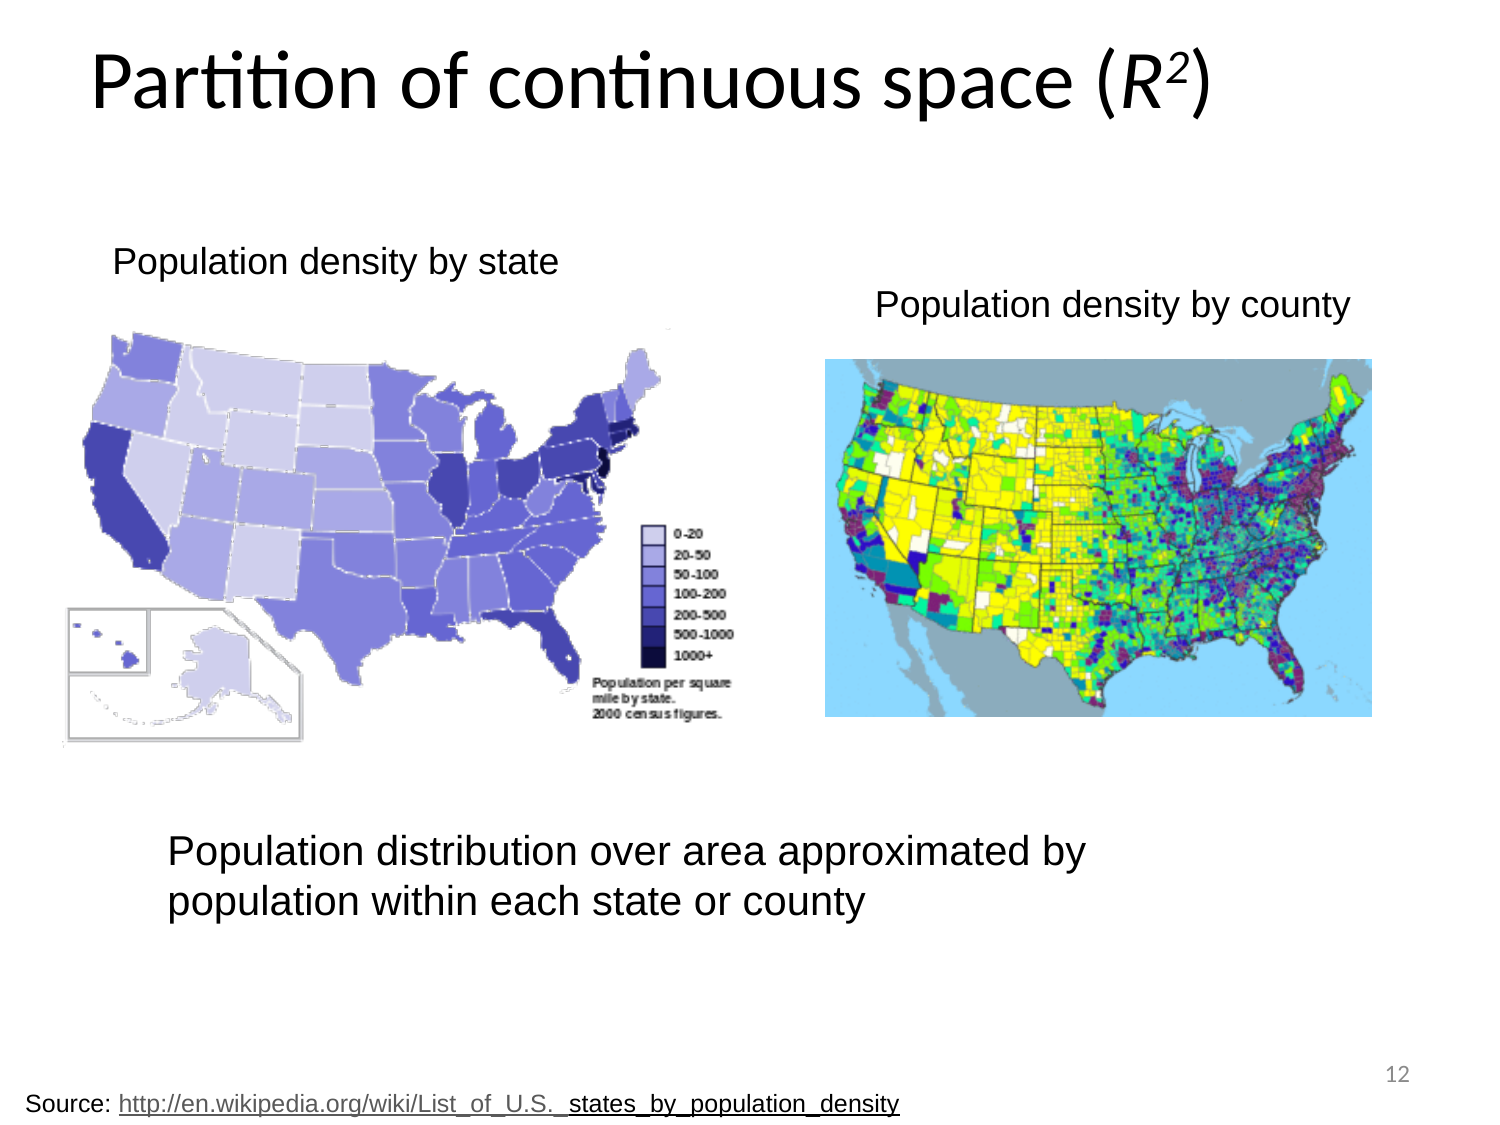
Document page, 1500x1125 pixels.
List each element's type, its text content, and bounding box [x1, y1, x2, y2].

picture [824, 359, 1372, 717]
text_box Source: http://en.wikipedia.org/wiki/List_of_U.S._states_by_population_density [10, 1080, 1500, 1125]
title Partition of continuous space (R2) [74, 0, 1426, 151]
slide_number 12 [1074, 1042, 1425, 1080]
picture [62, 328, 738, 748]
text_box Population distribution over area approximated by population within each state or county [152, 816, 1248, 932]
text_box Population density by state [97, 229, 575, 290]
text_box Population density by county [860, 272, 1367, 333]
